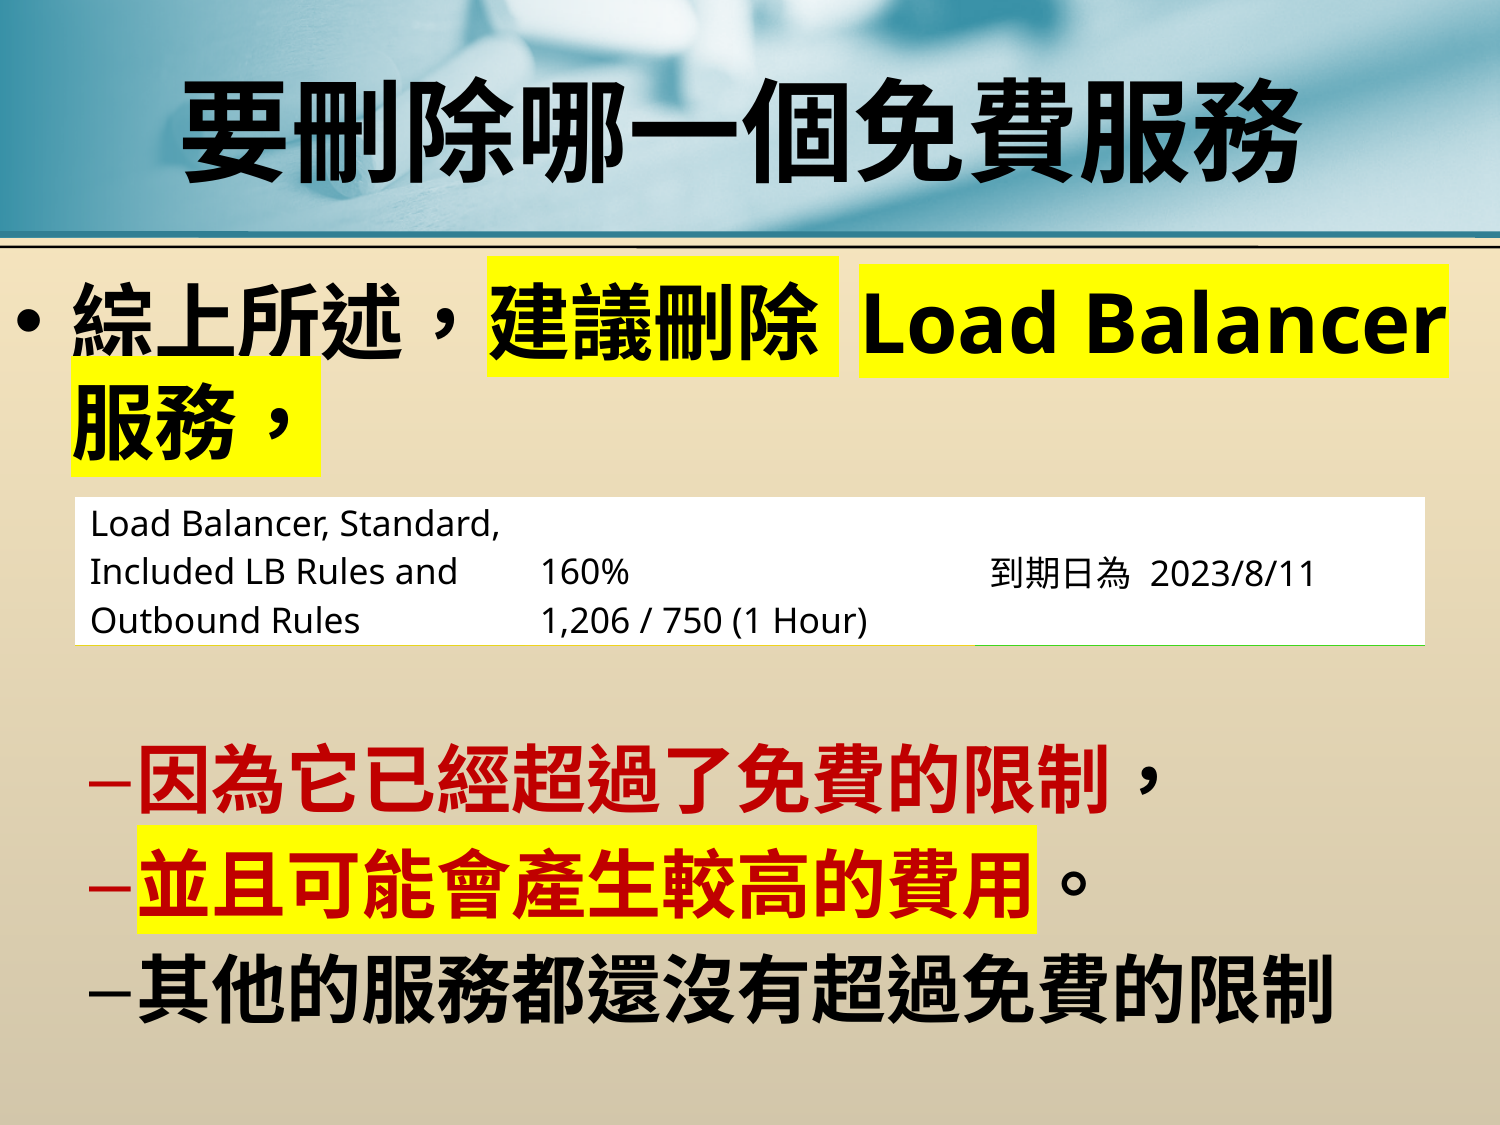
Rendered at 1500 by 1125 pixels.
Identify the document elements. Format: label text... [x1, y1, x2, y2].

list 綜上所述，建議刪除 Load Balancer 服務， 因為它已經超過了免費的限制， 並且可能會產生較高的費用。 其他的服務都還沒有超過免費的限制 [0, 262, 1500, 1125]
title 要刪除哪一個免費服務 [0, 24, 1483, 233]
table_header 到期日為 2023/8/11 [975, 497, 1425, 645]
table_header Load Balancer, Standard, Included LB Rules and Outbound Rules [75, 497, 525, 645]
table_header 160% 1,206 / 750 (1 Hour) [525, 497, 975, 645]
